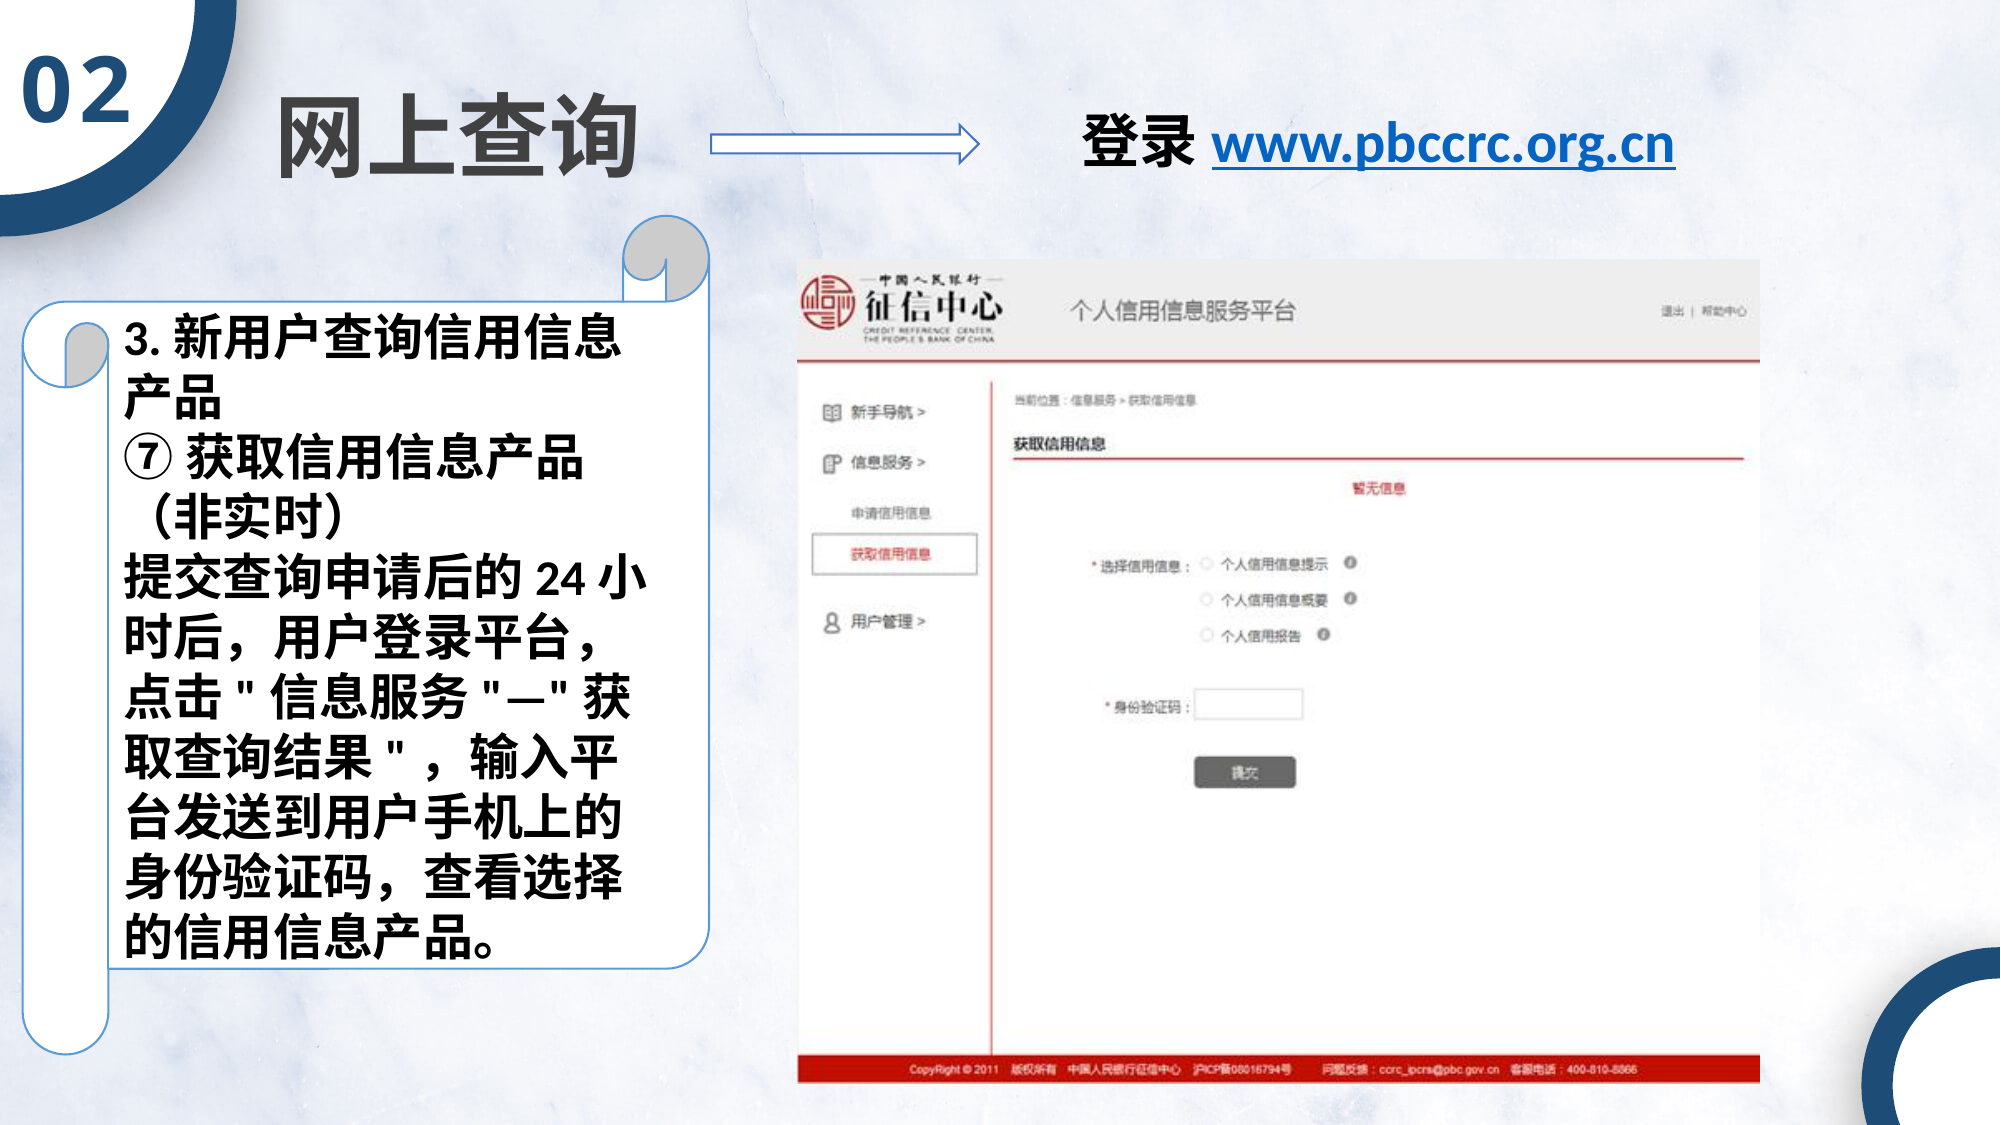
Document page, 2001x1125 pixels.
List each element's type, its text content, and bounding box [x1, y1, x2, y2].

text_box 登录www.pbccrc.org.cn [1066, 97, 1692, 182]
text_box 网上查询 [259, 70, 657, 196]
text_box [0, 0, 217, 217]
text_box [1876, 961, 2000, 1125]
picture [0, 0, 2000, 1125]
text_box 3.新用户查询信用信息产品 ⑦获取信用信息产品（非实时） 提交查询申请后的24小时后，用户登录平台，点击"信息服务"—"获取查询结果"，输入平台发送到用户手机上的身份验证码，查看选择的信用信息产品。 [21, 214, 711, 1056]
text_box 02 [0, 22, 153, 148]
text_box [710, 122, 981, 166]
